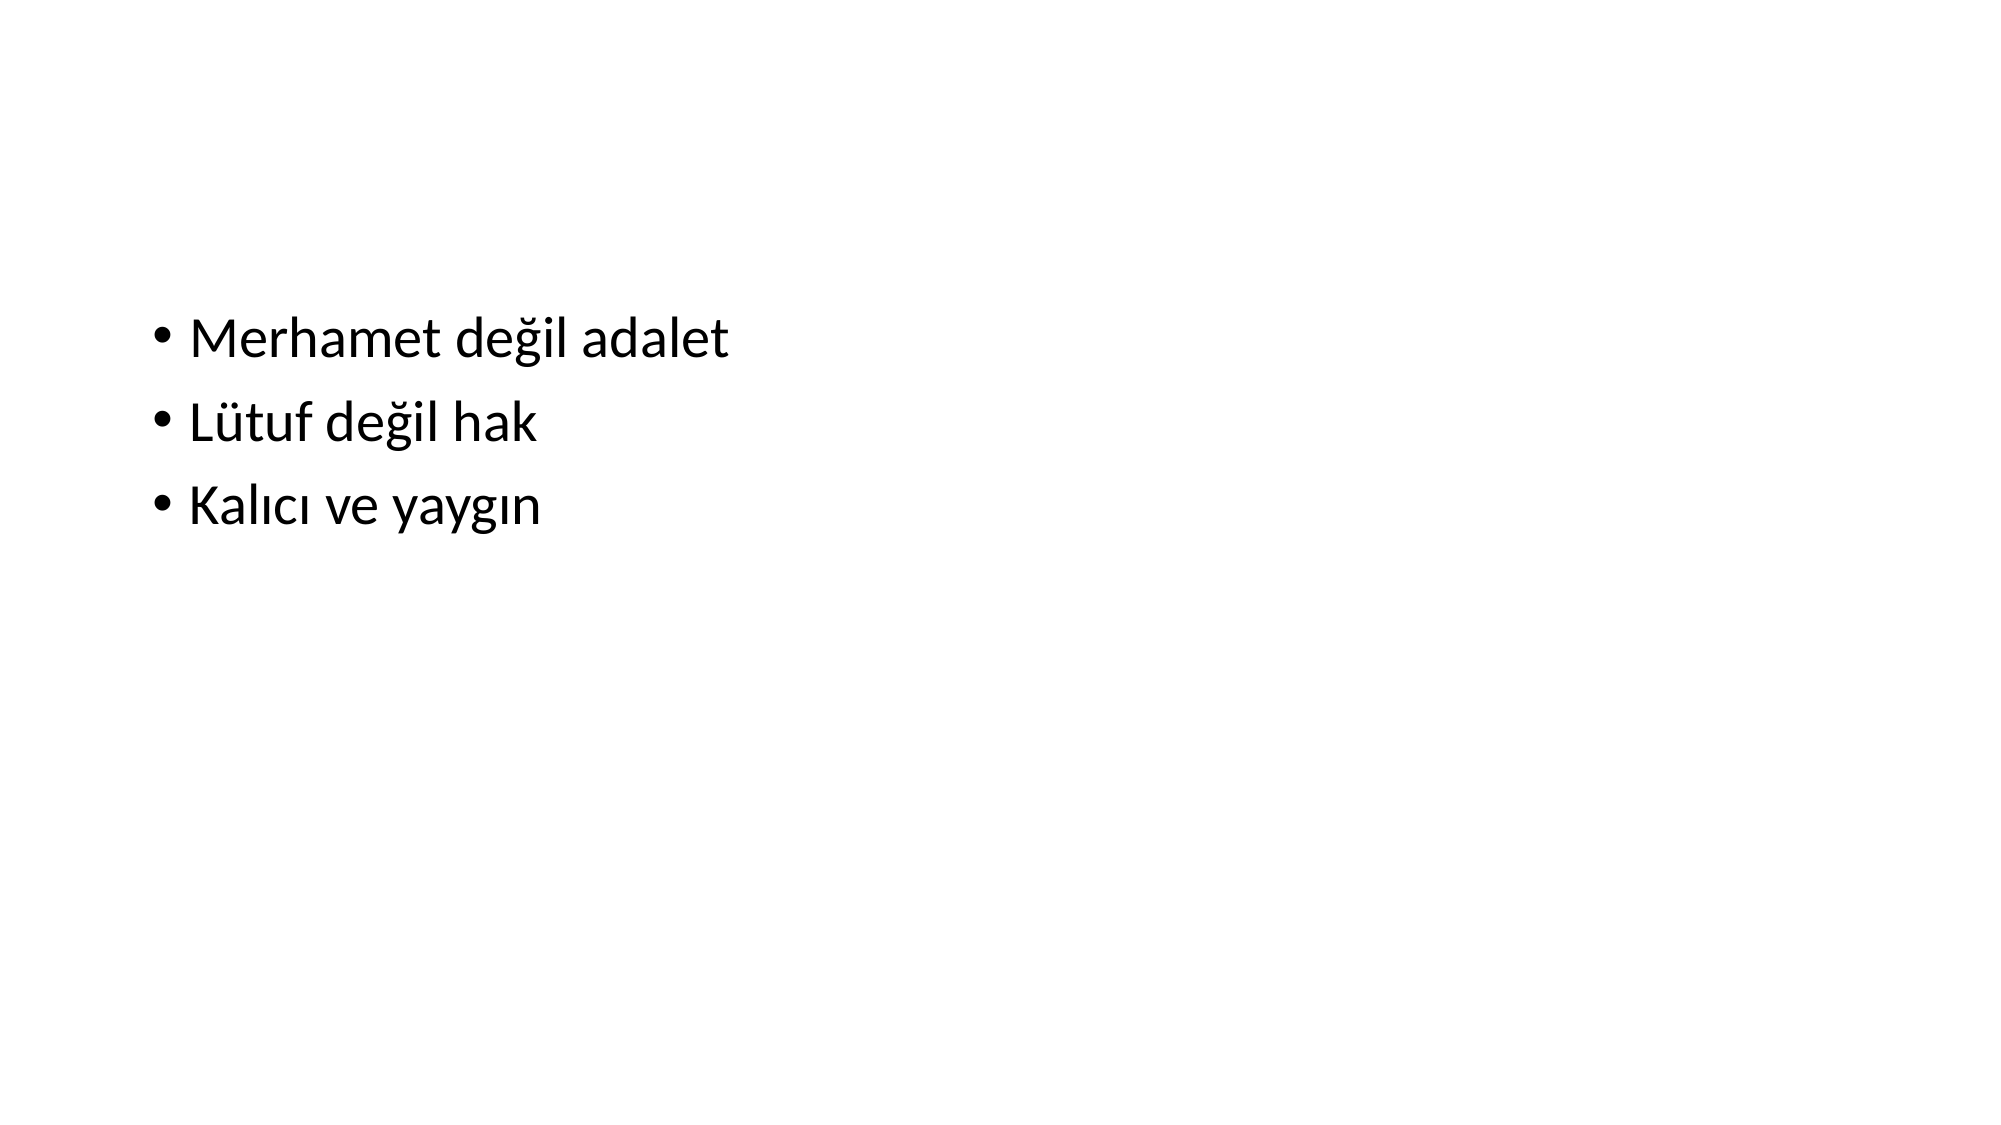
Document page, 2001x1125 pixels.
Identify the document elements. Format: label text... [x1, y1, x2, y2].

list Merhamet değil adalet Lütuf değil hak Kalıcı ve yaygın [137, 299, 1863, 1014]
